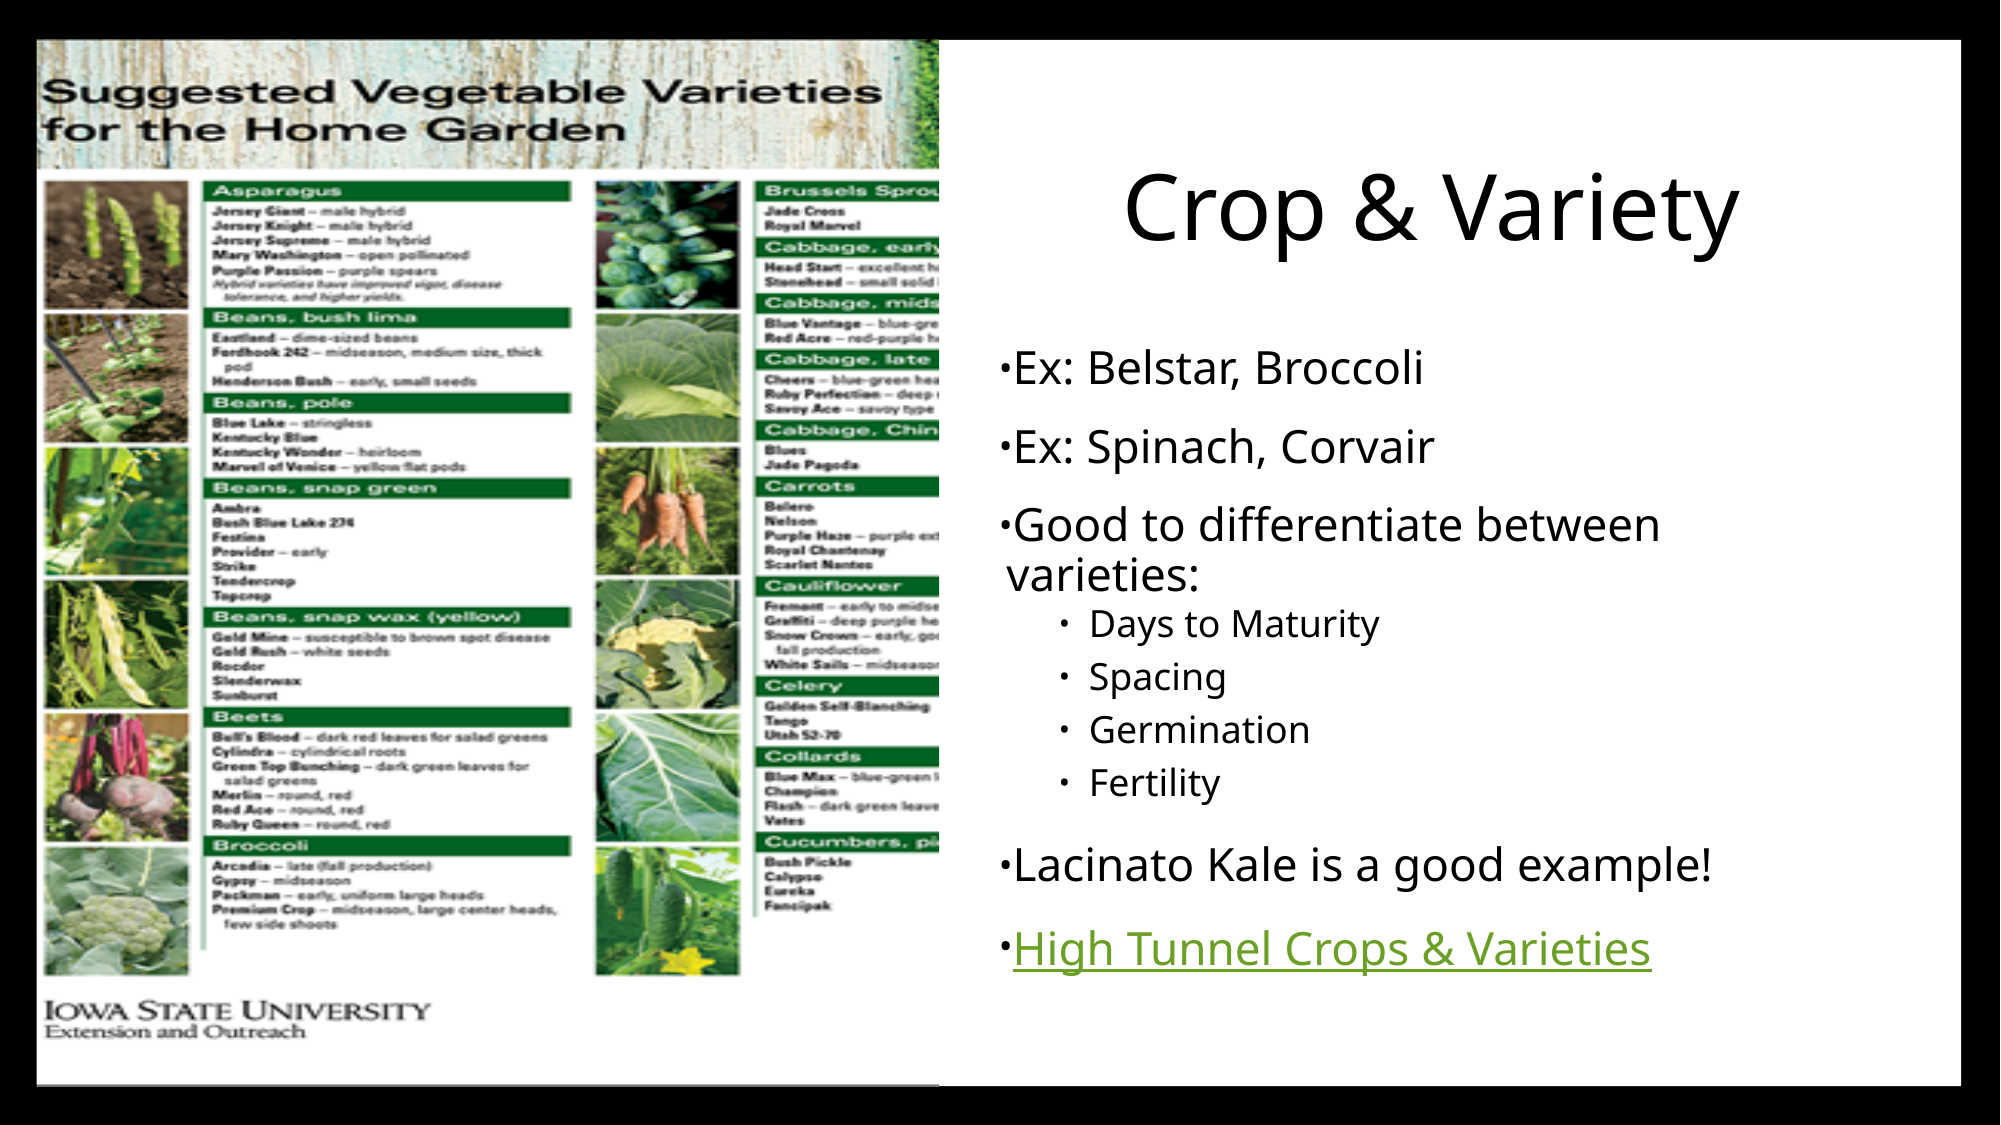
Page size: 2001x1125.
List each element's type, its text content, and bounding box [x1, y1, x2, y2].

list Ex: Belstar, Broccoli Ex: Spinach, Corvair Good to differentiate between varieties: Days to Maturity Spacing Germination Fertility Lacinato Kale is a good example! High Tunnel Crops & Varieties [983, 337, 1827, 1000]
title Crop & Variety [944, 99, 1775, 323]
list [36, 39, 940, 1087]
